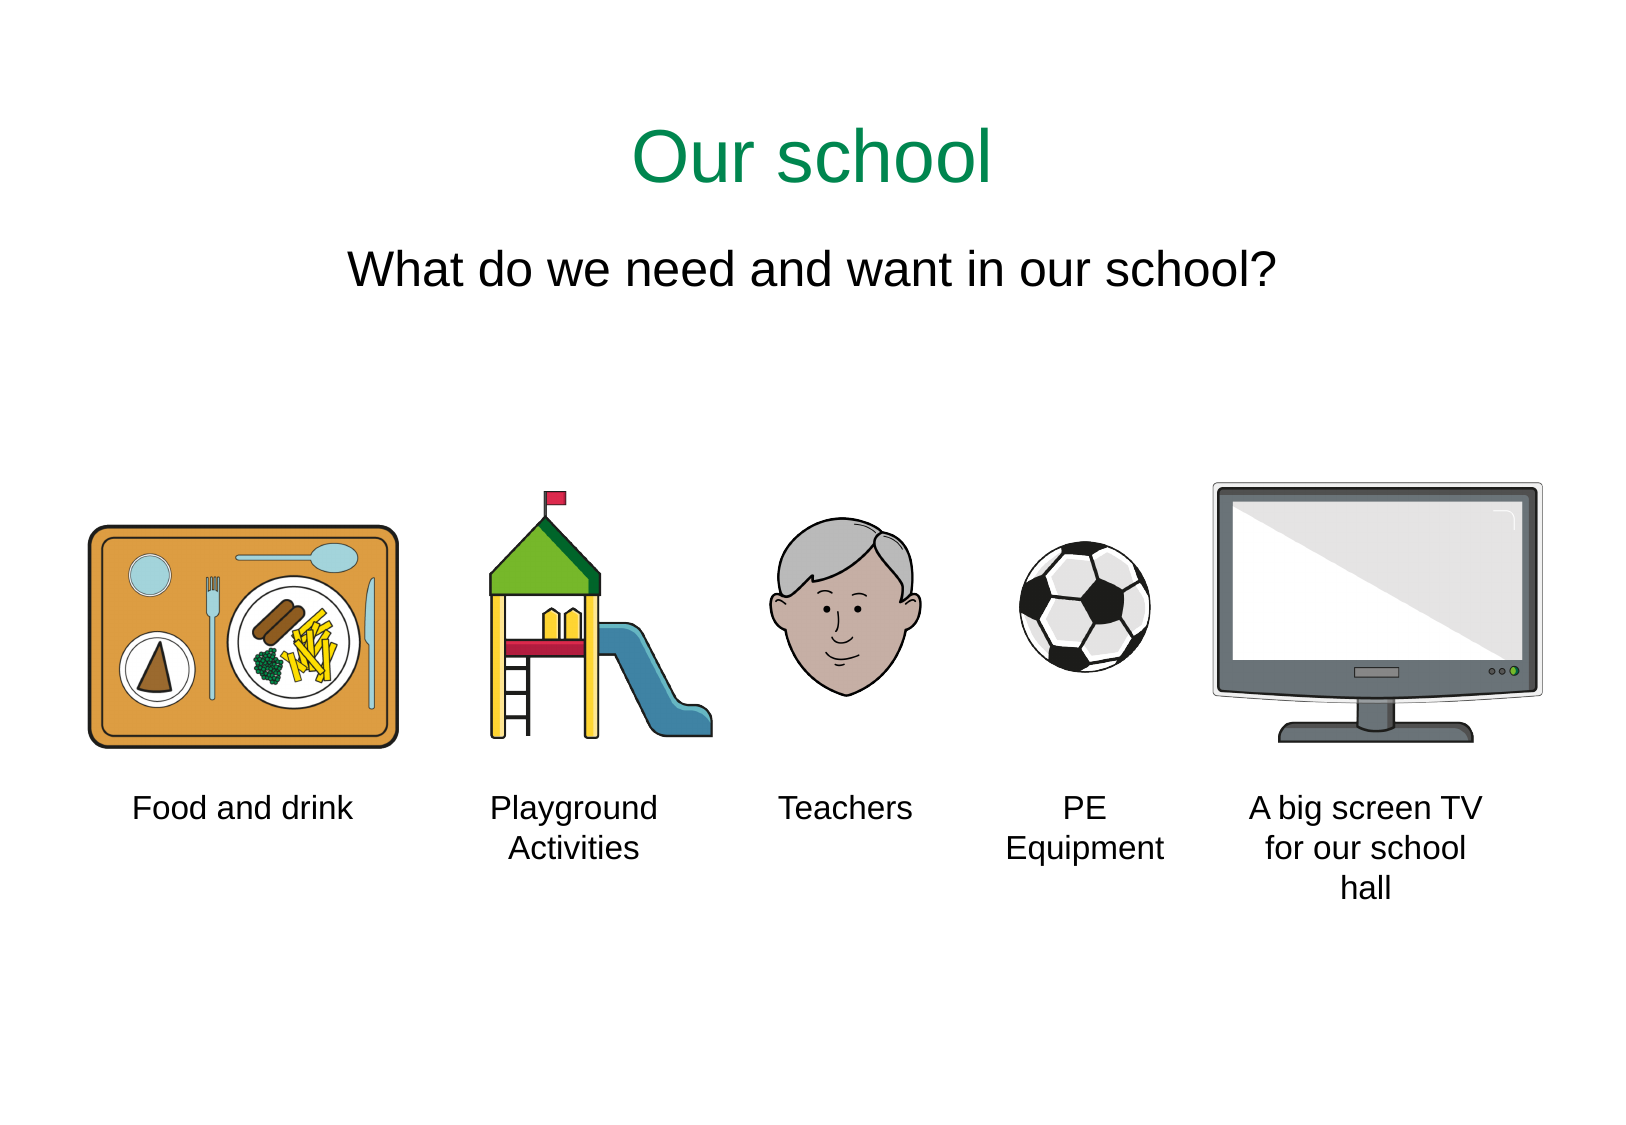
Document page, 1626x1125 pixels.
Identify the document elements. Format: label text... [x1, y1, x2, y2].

text_box Food and drink [100, 778, 386, 834]
picture [1212, 482, 1543, 743]
picture [1019, 540, 1151, 673]
text_box A big screen TV for our school hall [1223, 778, 1509, 914]
text_box Teachers [702, 778, 942, 834]
text_box PE Equipment [942, 778, 1223, 874]
picture [88, 480, 399, 793]
text_box What do we need and want in our school? [0, 236, 1625, 297]
picture [769, 516, 922, 697]
title Our school [0, 118, 1625, 199]
picture [489, 490, 713, 739]
text_box Playground Activities [431, 778, 717, 874]
